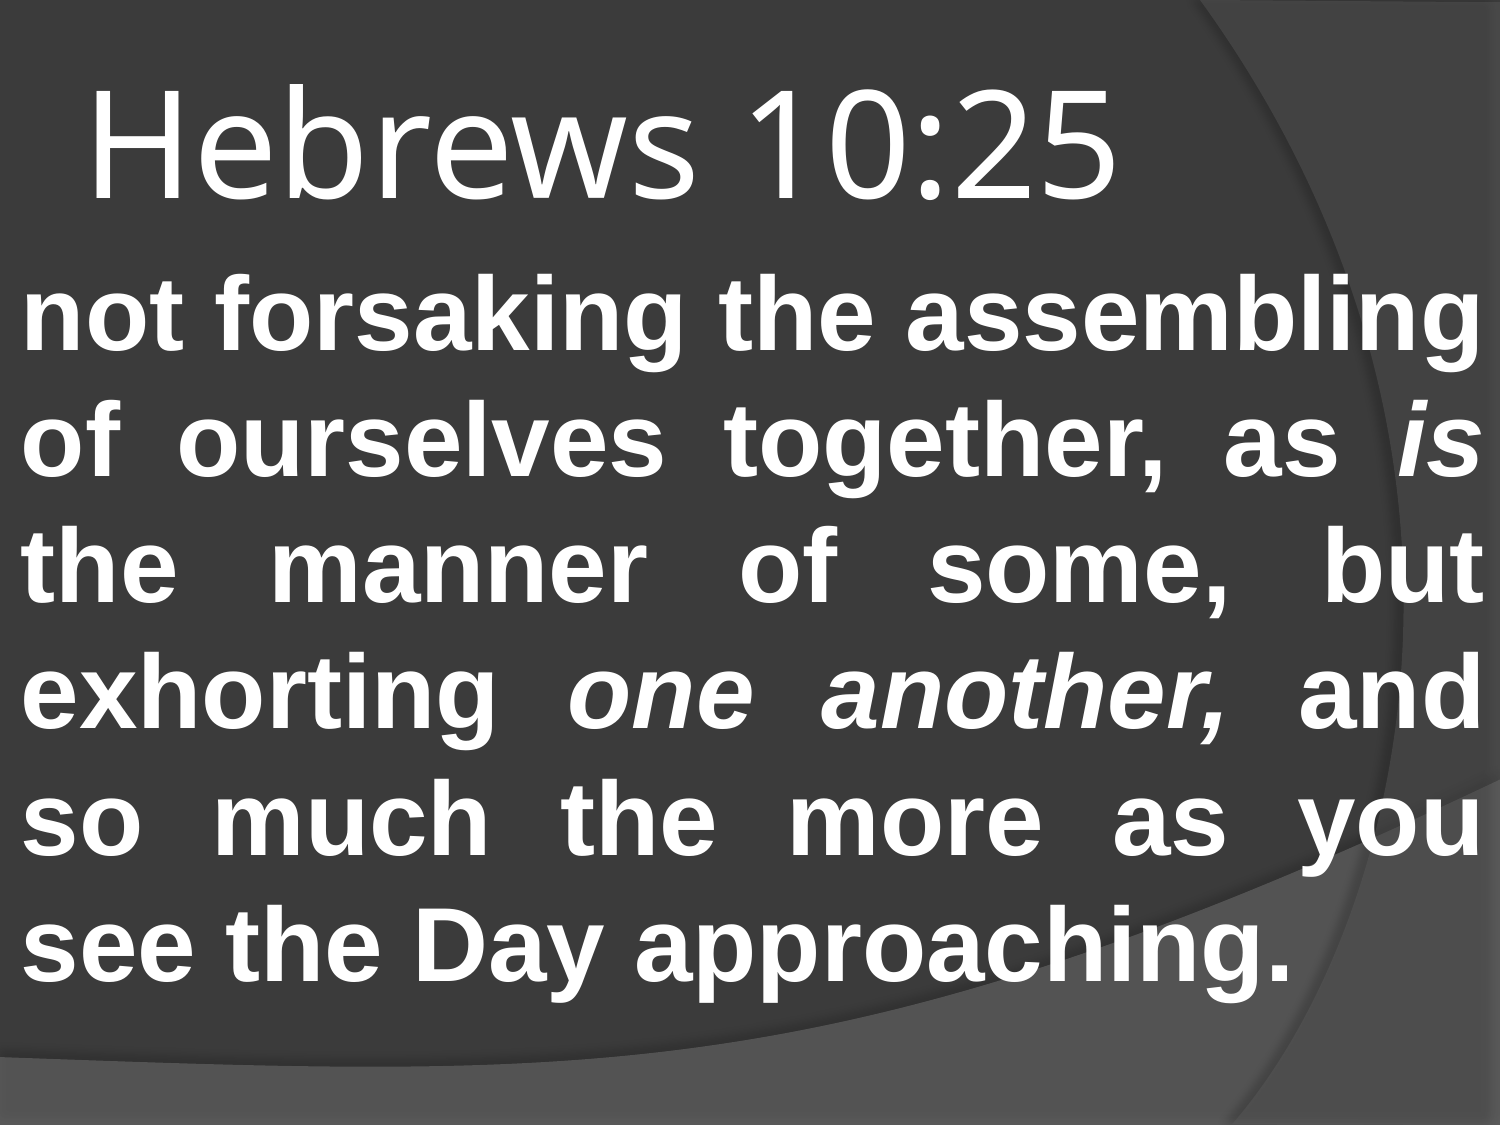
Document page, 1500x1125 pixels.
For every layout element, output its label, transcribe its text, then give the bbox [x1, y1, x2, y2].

list not forsaking the assembling of ourselves together, as is the manner of some, but exhorting one another, and so much the more as you see the Day approaching. [0, 237, 1500, 1125]
title Hebrews 10:25 [75, 45, 1300, 233]
